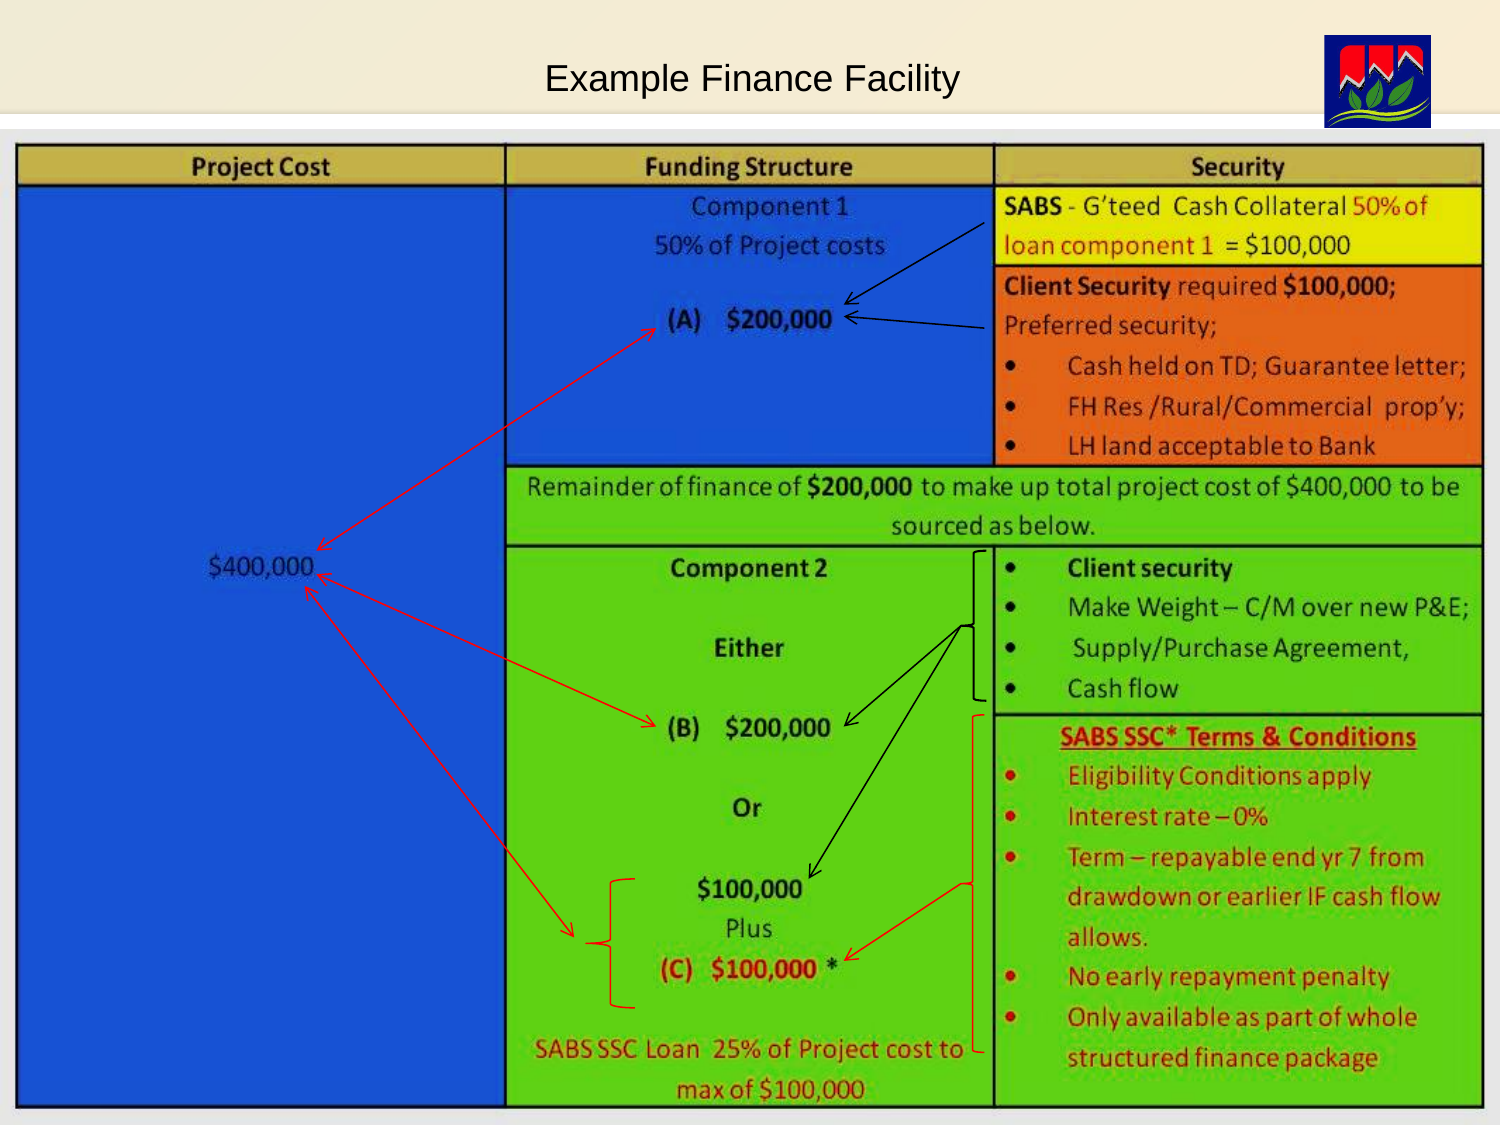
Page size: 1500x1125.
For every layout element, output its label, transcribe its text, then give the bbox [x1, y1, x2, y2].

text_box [263, 626, 616, 897]
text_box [808, 625, 962, 880]
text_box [316, 573, 657, 727]
picture [0, 34, 1500, 1125]
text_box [843, 316, 985, 329]
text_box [843, 222, 985, 305]
text_box Example Finance Facility [529, 46, 976, 107]
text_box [843, 883, 962, 962]
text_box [316, 327, 657, 551]
